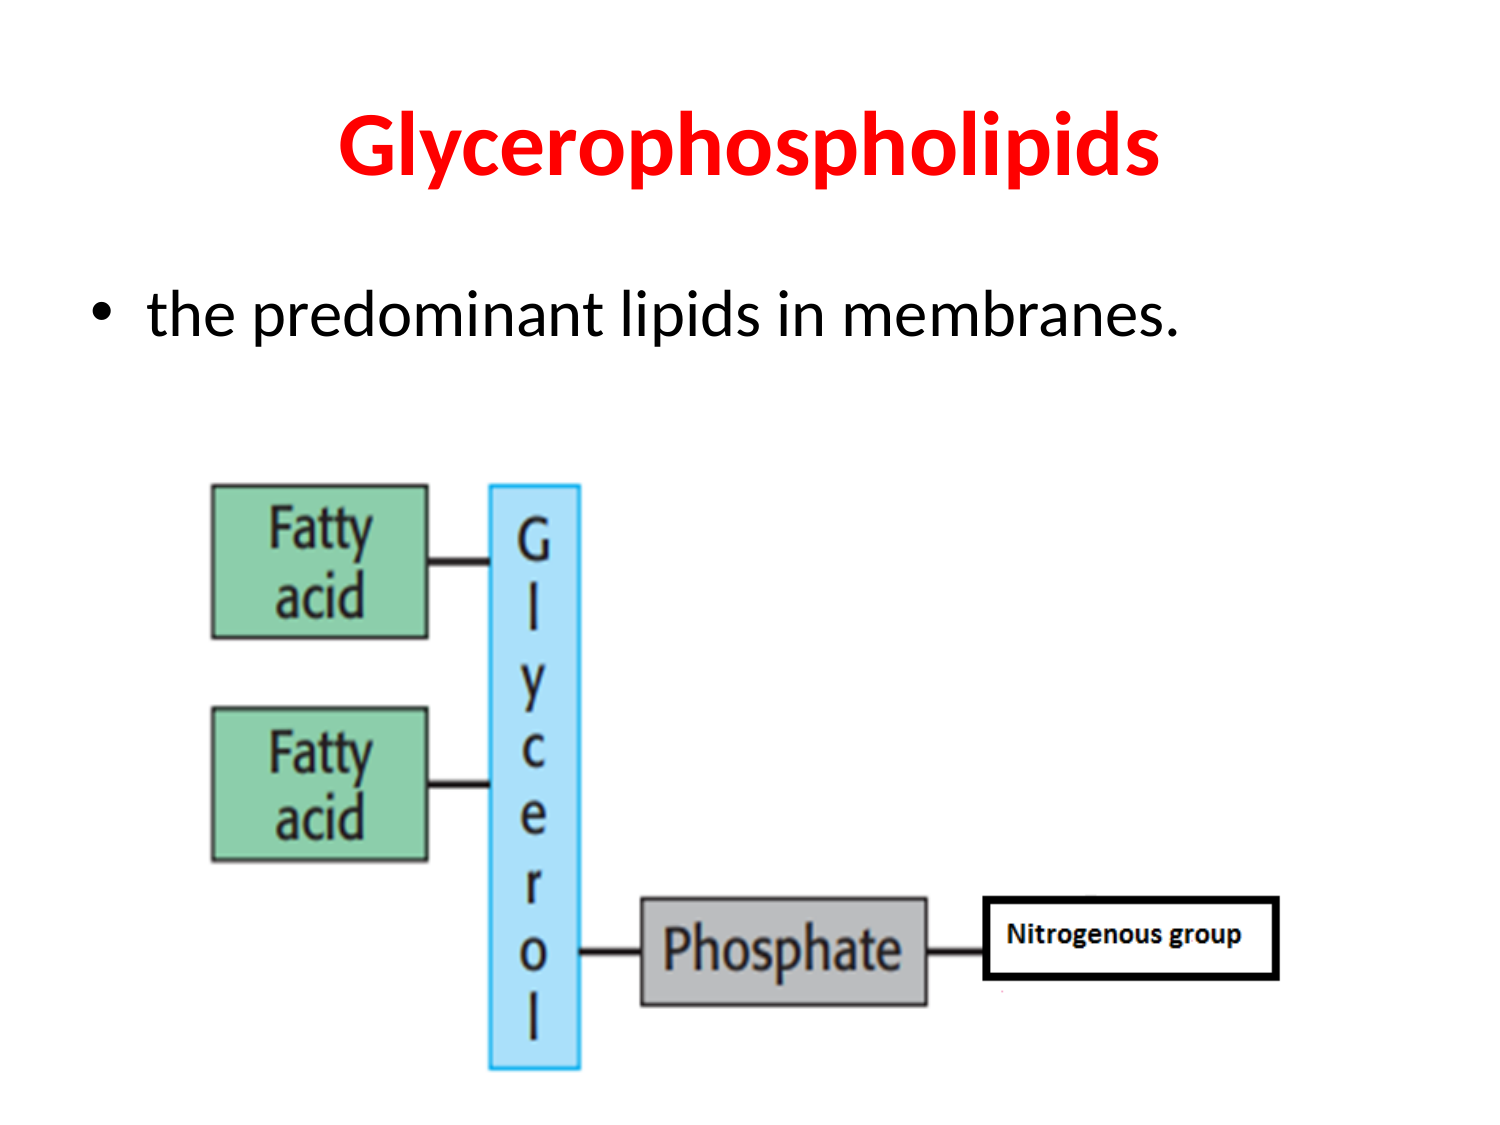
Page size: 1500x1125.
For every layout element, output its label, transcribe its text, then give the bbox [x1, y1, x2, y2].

title Glycerophospholipids [75, 45, 1425, 233]
list the predominant lipids in membranes. [75, 262, 1425, 1005]
picture [187, 437, 1376, 1125]
